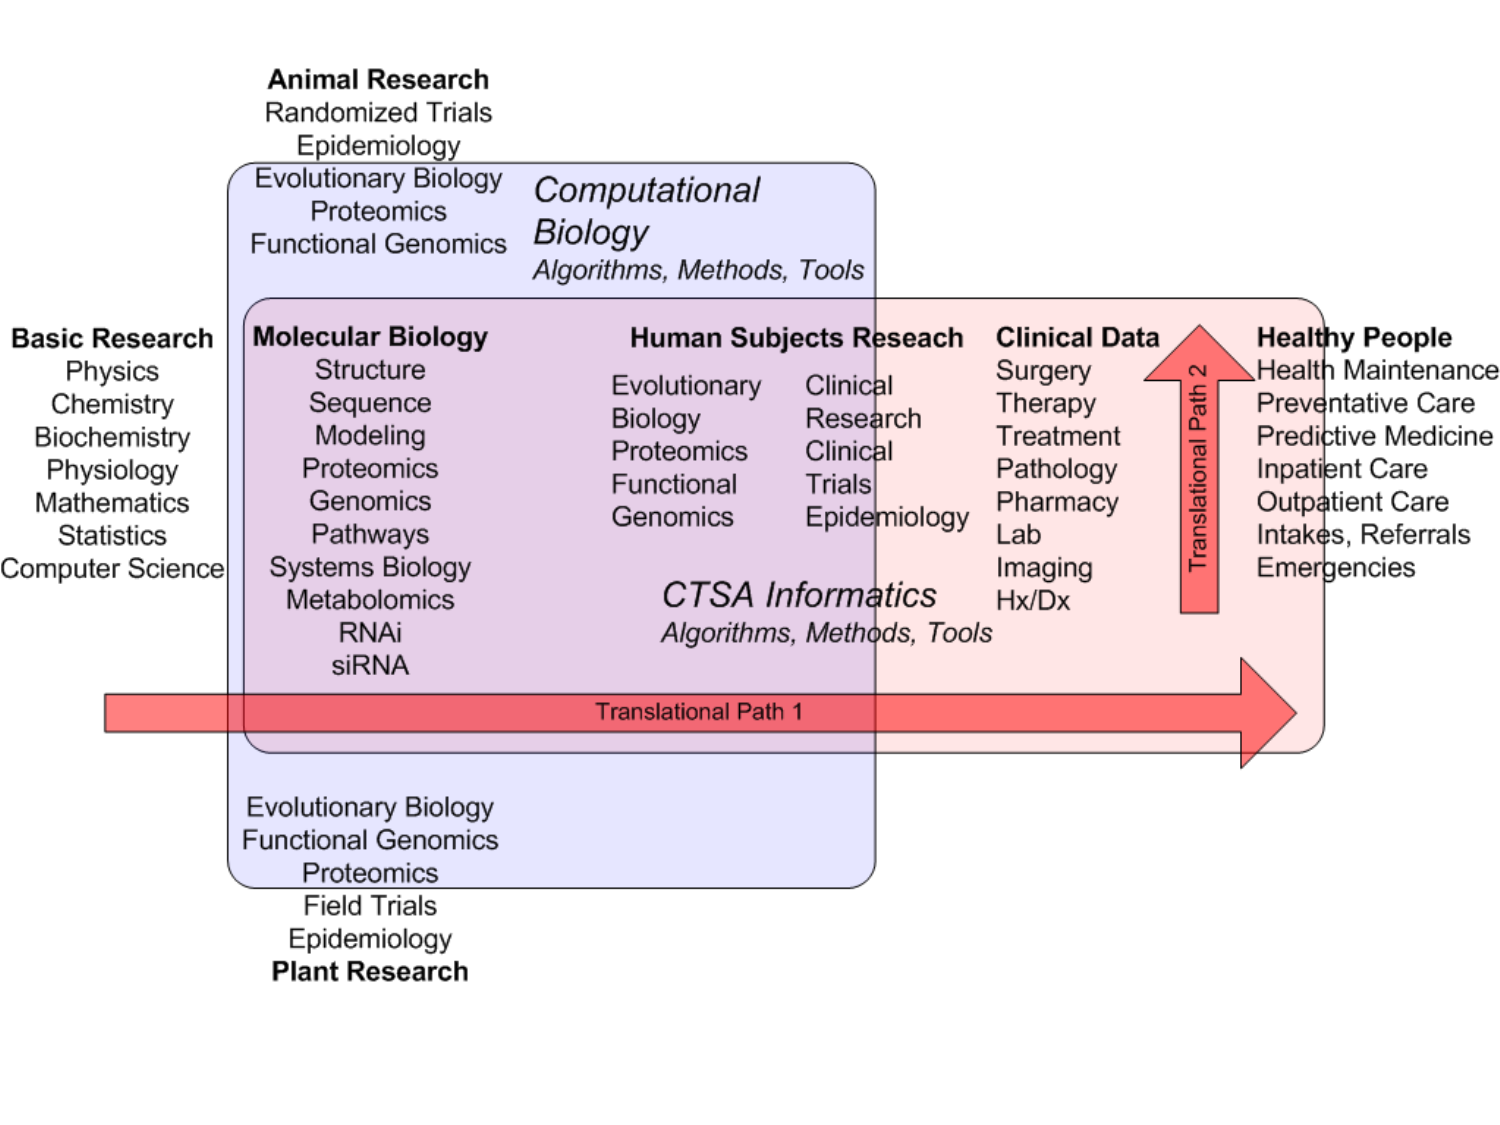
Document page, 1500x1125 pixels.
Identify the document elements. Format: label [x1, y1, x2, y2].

picture [0, 60, 1500, 989]
